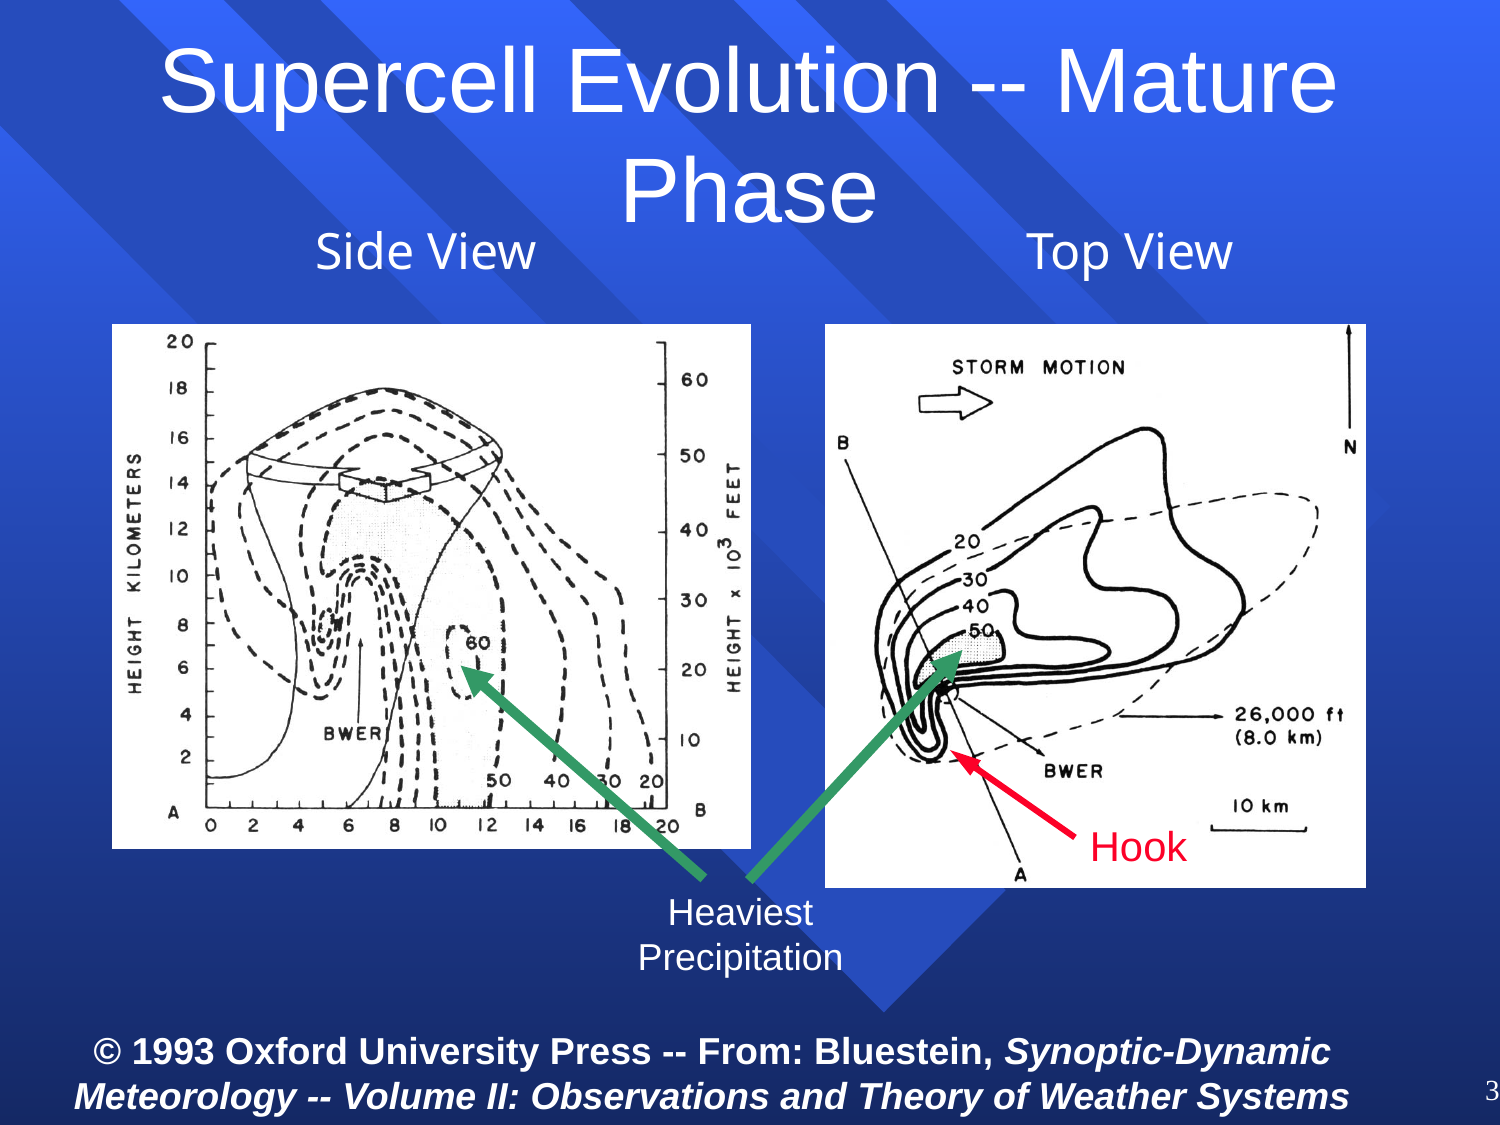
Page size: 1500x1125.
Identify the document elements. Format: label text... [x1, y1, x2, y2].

text_box Top View [1011, 212, 1249, 288]
text_box Heaviest Precipitation [622, 880, 859, 986]
text_box Side View [300, 212, 552, 288]
picture [824, 324, 1366, 888]
picture [112, 324, 751, 849]
text_box © 1993 Oxford University Press -- From: Bluestein, Synoptic-Dynamic Meteorology -- Volume II: Observations and Theory of Weather Systems [0, 1019, 1425, 1125]
title Supercell Evolution -- Mature Phase [112, 37, 1388, 225]
